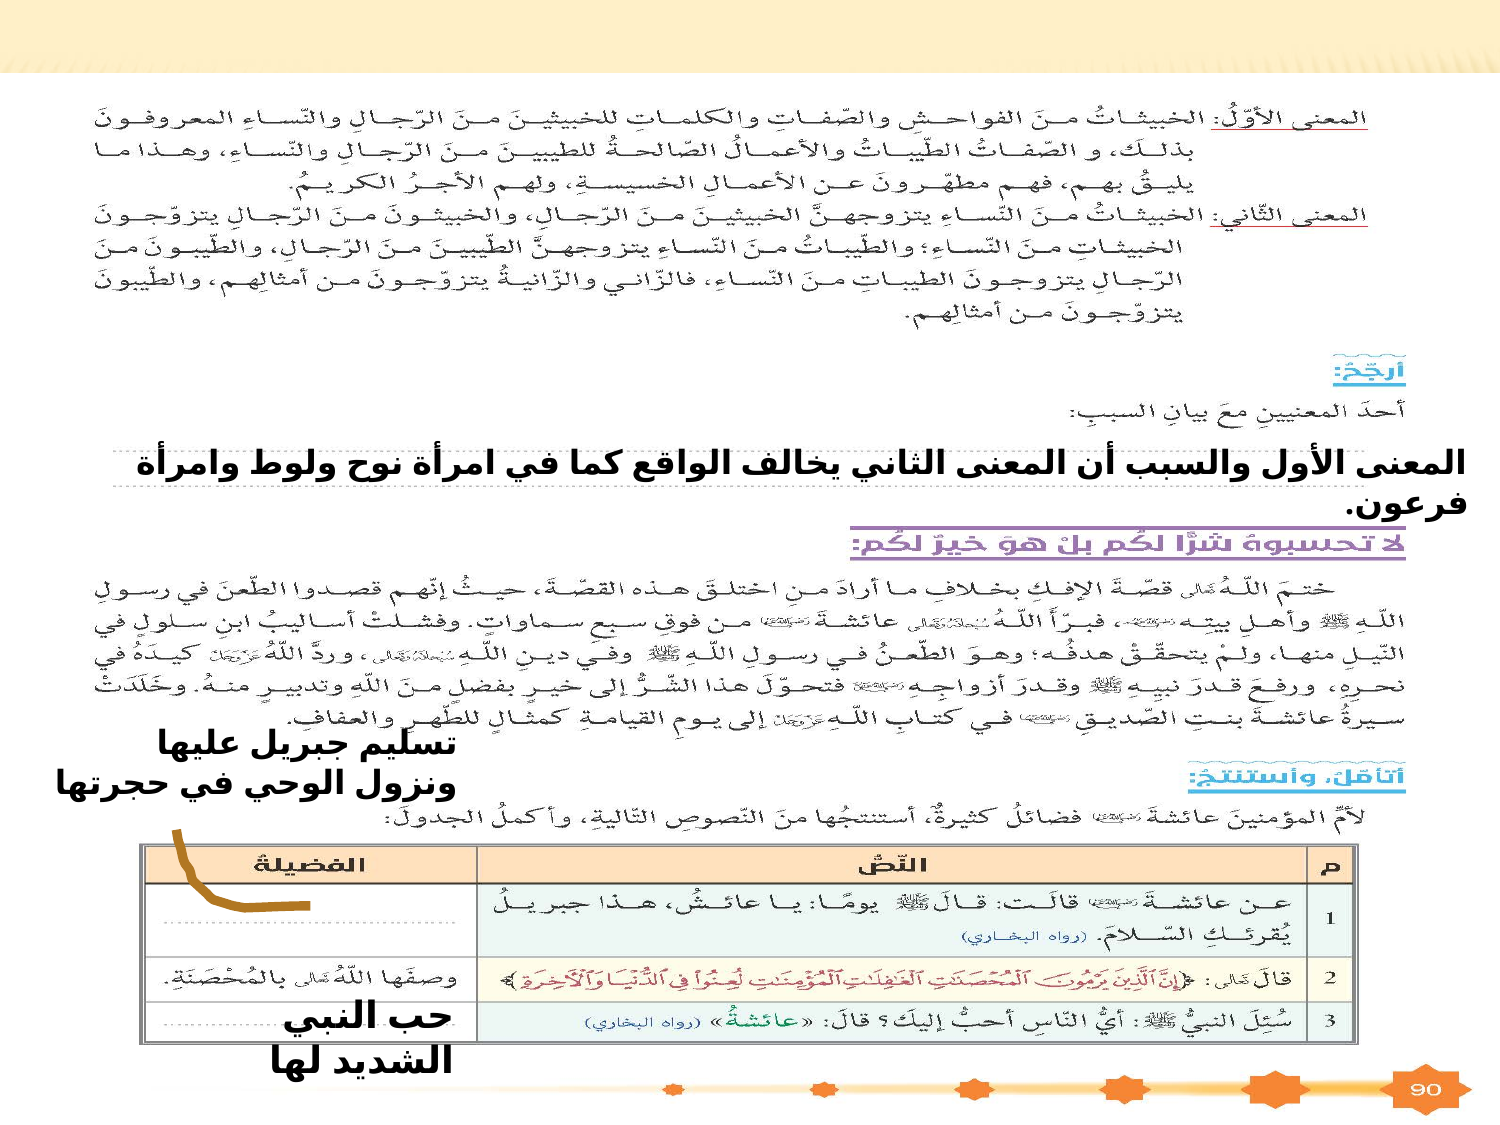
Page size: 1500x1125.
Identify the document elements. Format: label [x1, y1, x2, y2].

text_box [44, 713, 468, 909]
picture [0, 73, 1500, 1125]
